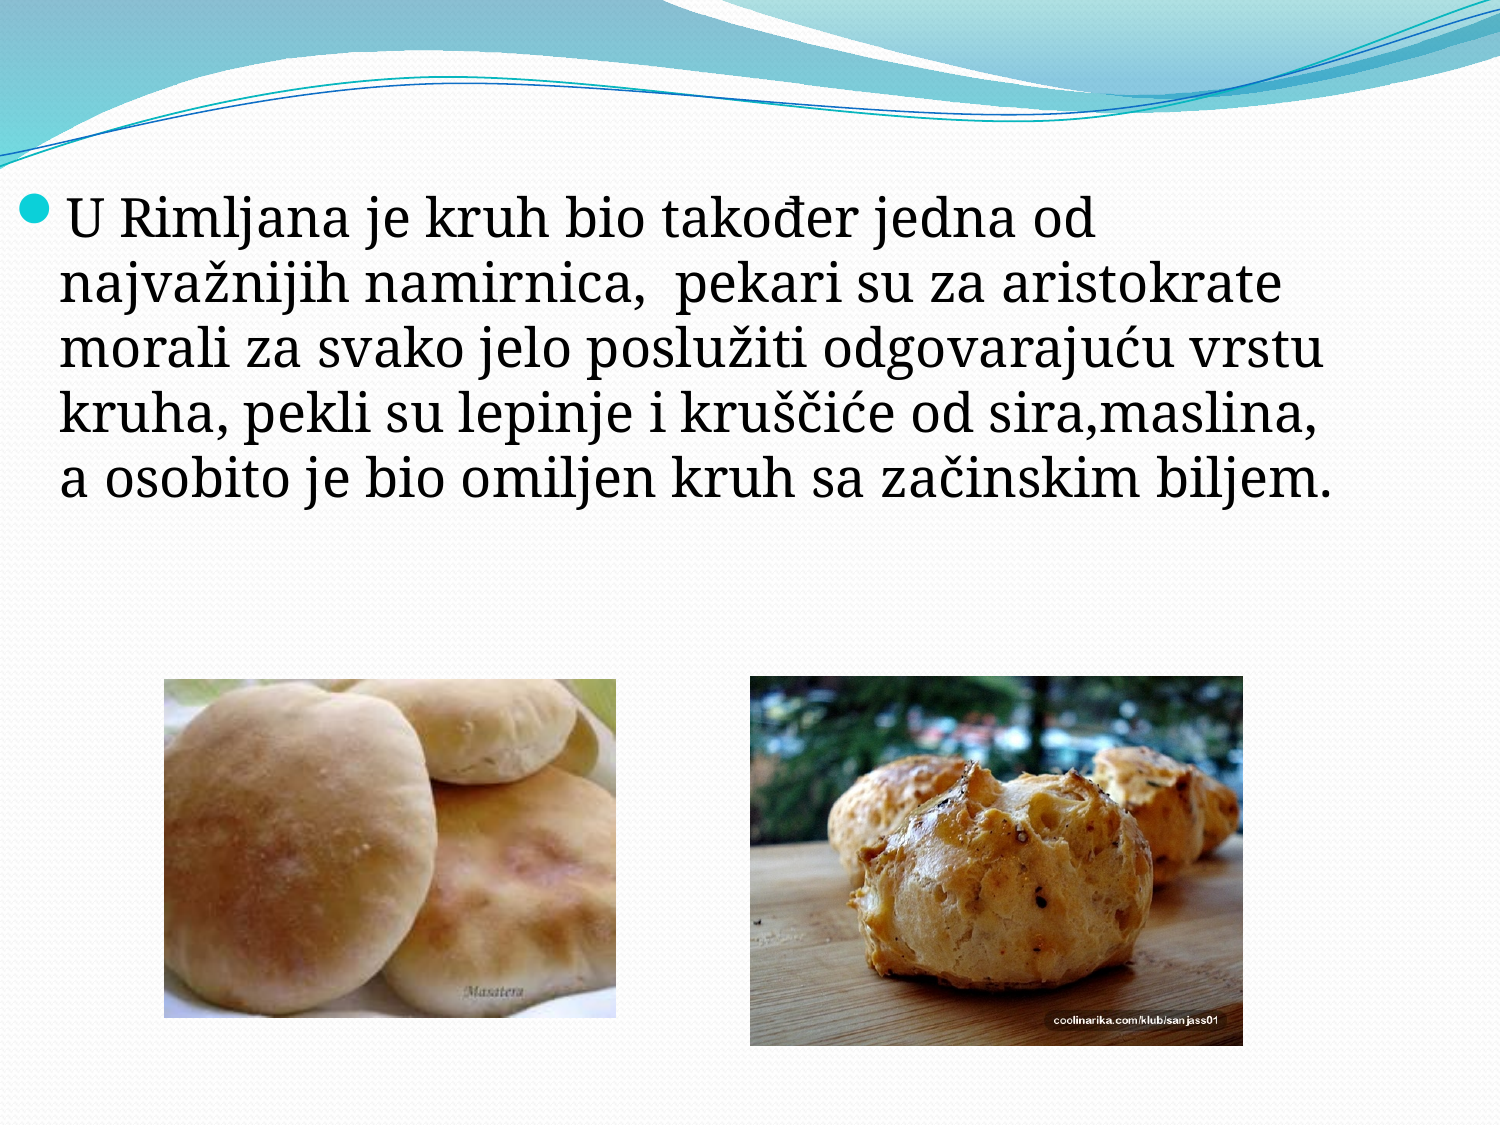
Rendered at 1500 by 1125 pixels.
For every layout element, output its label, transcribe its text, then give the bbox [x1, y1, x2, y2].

picture [749, 676, 1243, 1047]
picture [163, 679, 616, 1019]
list U Rimljana je kruh bio također jedna od najvažnijih namirnica, pekari su za aristokrate morali za svako jelo poslužiti odgovarajuću vrstu kruha, pekli su lepinje i kruščiće od sira,maslina, a osobito je bio omiljen kruh sa začinskim biljem. [0, 175, 1351, 1020]
